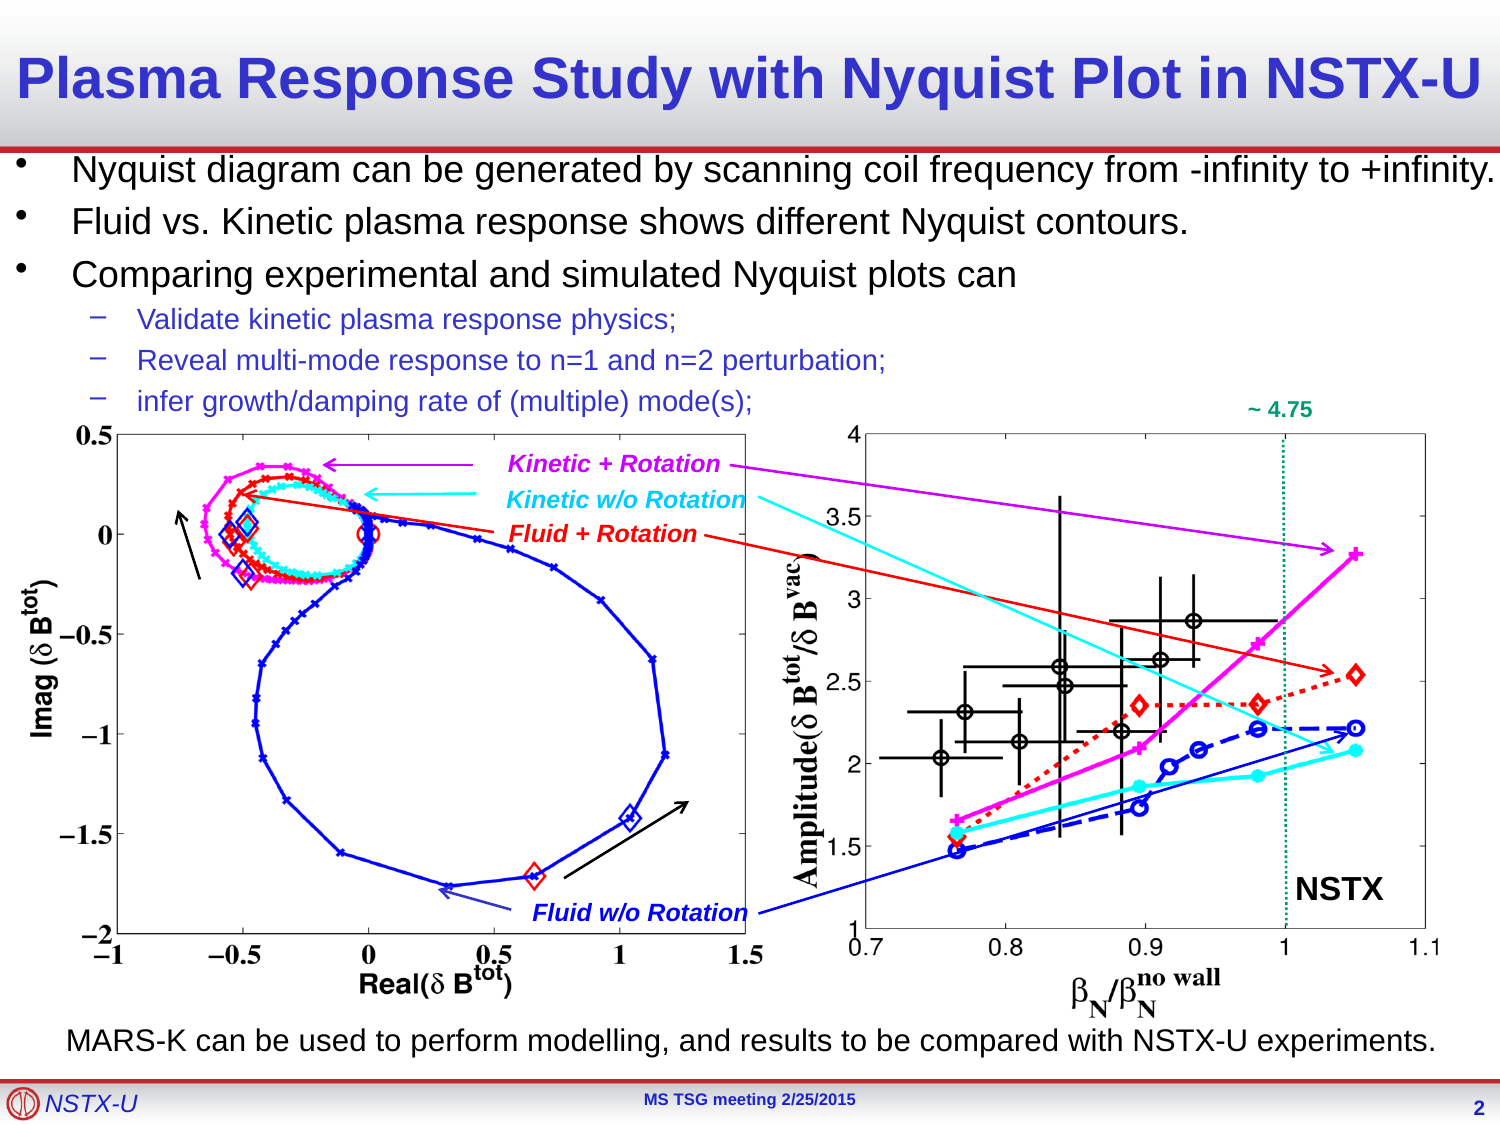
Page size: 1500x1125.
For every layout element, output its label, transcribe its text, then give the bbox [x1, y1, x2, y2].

picture [0, 1079, 50, 1125]
list Nyquist diagram can be generated by scanning coil frequency from -infinity to +infinity. Fluid vs. Kinetic plasma response shows different Nyquist contours. Comparing experimental and simulated Nyquist plots can Validate kinetic plasma response physics; Reveal multi-mode response to n=1 and n=2 perturbation; infer growth/damping rate of (multiple) mode(s); . [0, 137, 1500, 388]
title Plasma Response Study with Nyquist Plot in NSTX-U [0, 0, 1500, 137]
text_box MARS-K can be used to perform modelling, and results to be compared with NSTX-U experiments. [50, 1012, 1500, 1125]
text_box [21, 387, 1438, 1018]
